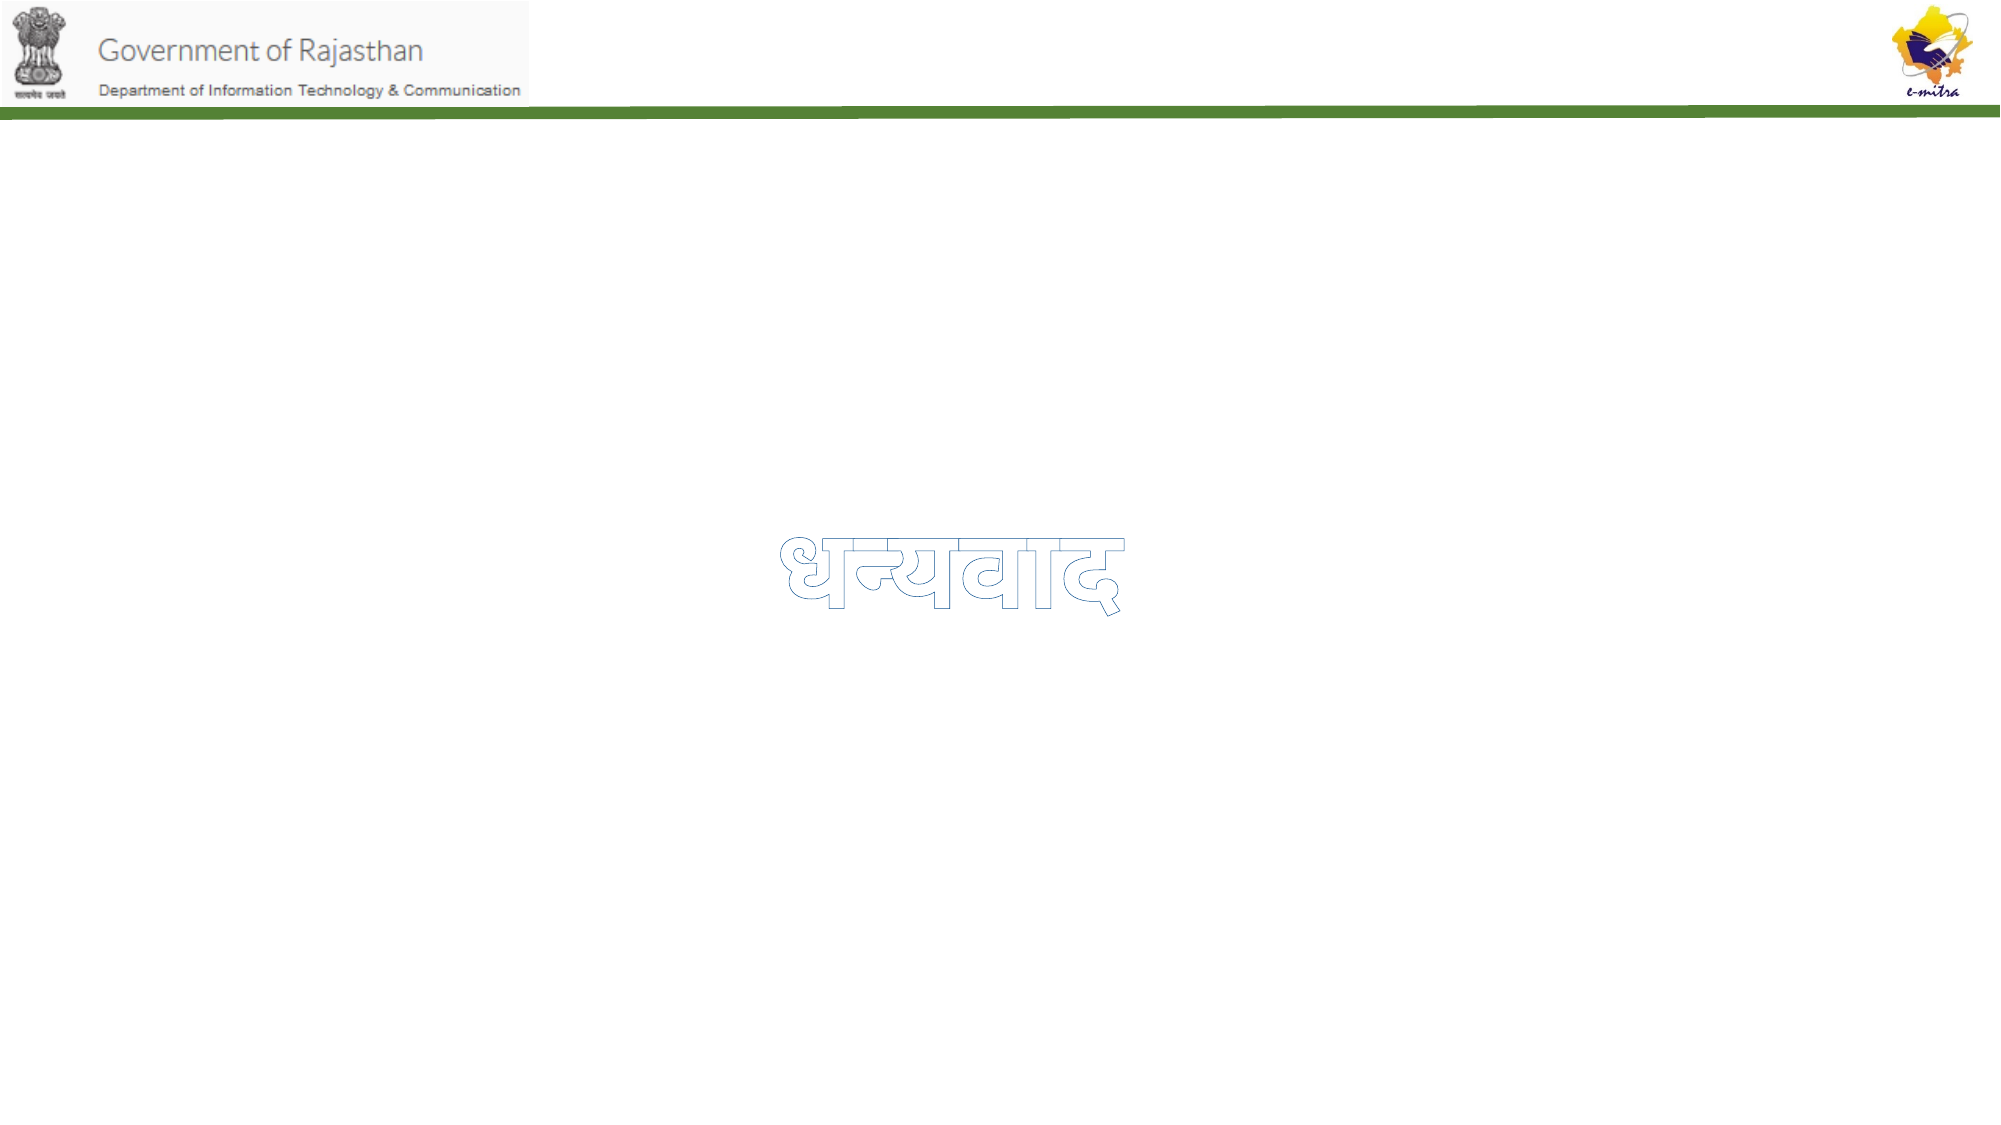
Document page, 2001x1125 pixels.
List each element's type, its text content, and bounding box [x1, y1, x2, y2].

picture [2, 1, 529, 107]
picture [1892, 4, 1973, 97]
text_box धन्‍यवाद [417, 488, 1481, 639]
